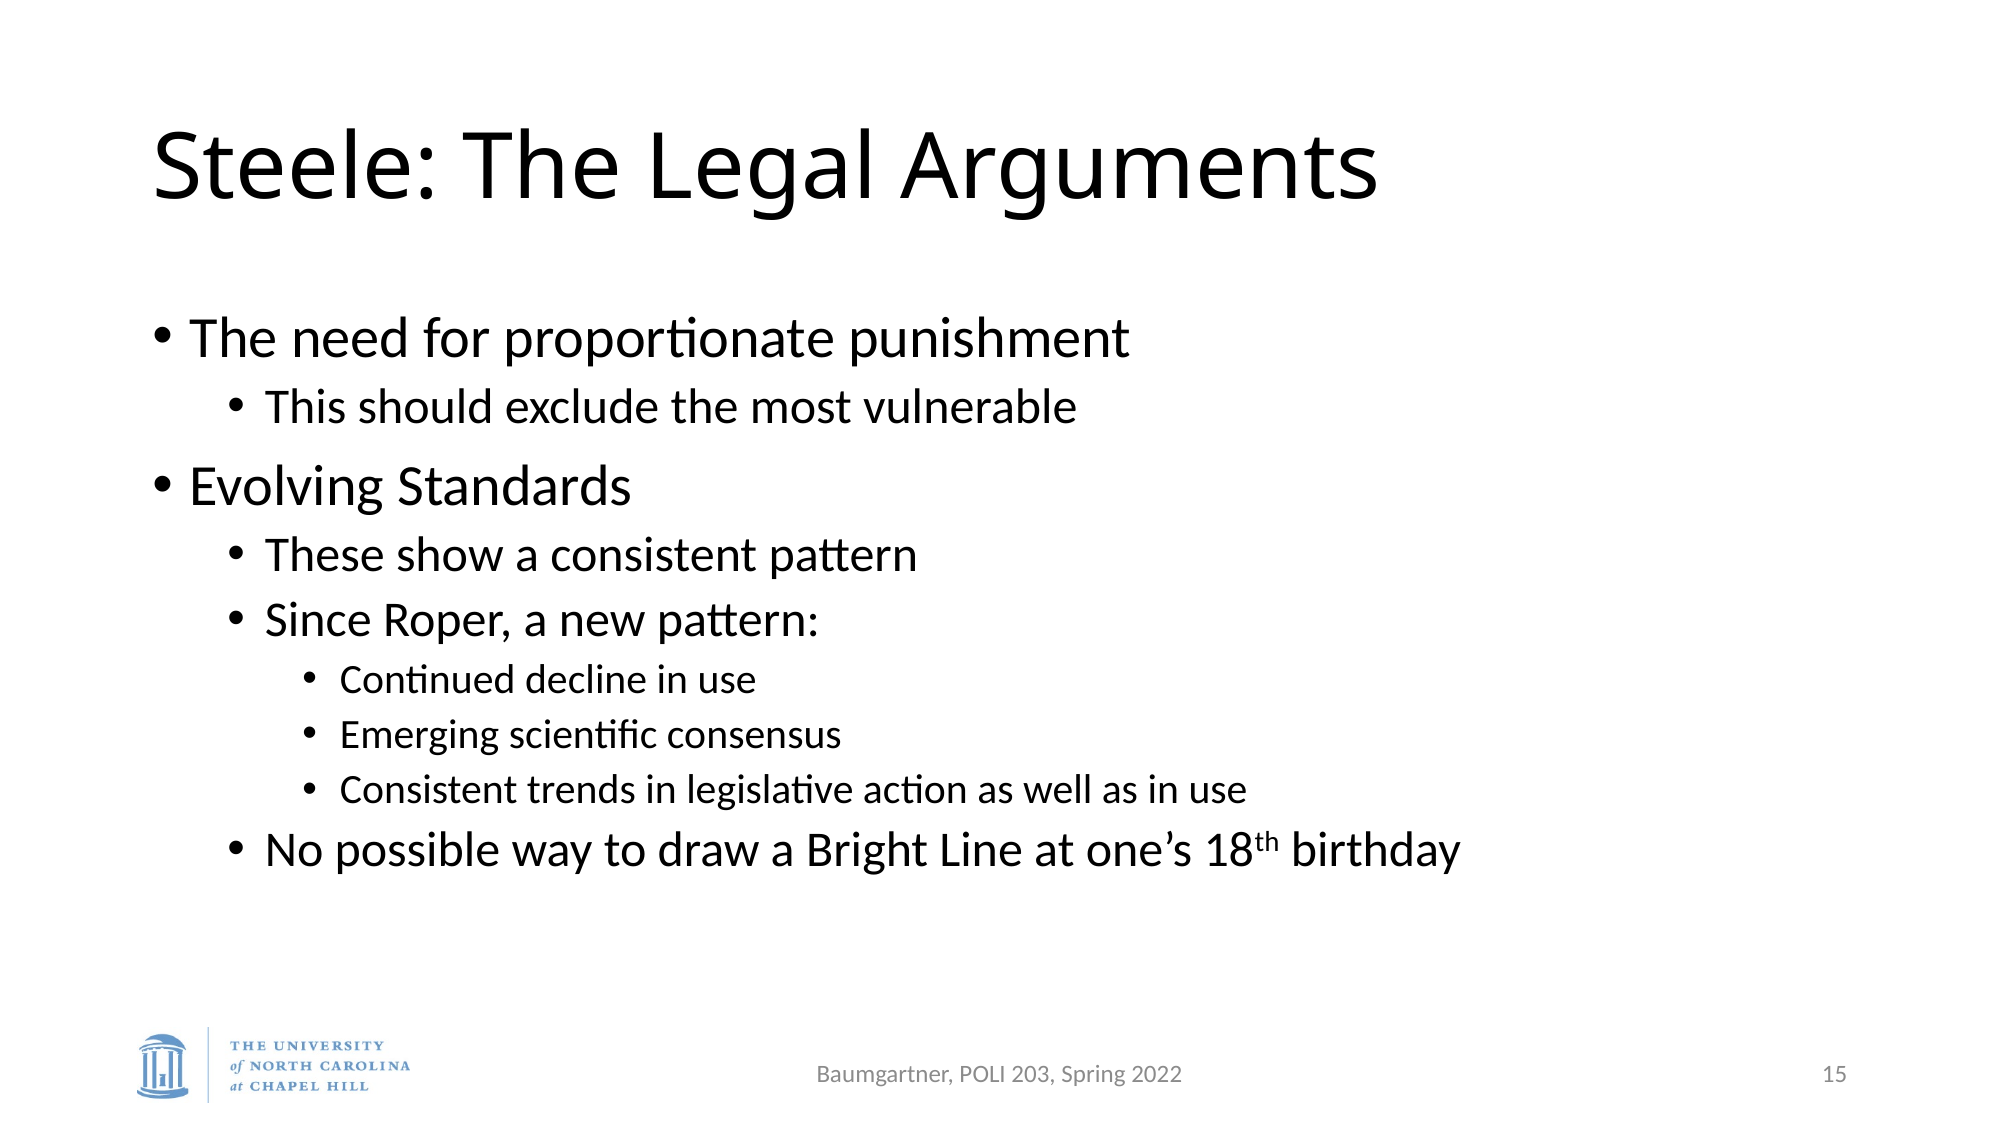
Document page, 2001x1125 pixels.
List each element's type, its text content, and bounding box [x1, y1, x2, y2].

title Steele: The Legal Arguments [137, 59, 1863, 278]
footer Baumgartner, POLI 203, Spring 2022 [662, 1042, 1338, 1103]
slide_number 15 [1412, 1042, 1863, 1103]
list The need for proportionate punishment This should exclude the most vulnerable Evolving Standards These show a consistent pattern Since Roper, a new pattern: Continued decline in use Emerging scientific consensus Consistent trends in legislative action as well as in use No possible way to draw a Bright Line at one’s 18th birthday [137, 299, 1863, 1014]
picture [137, 1027, 410, 1103]
